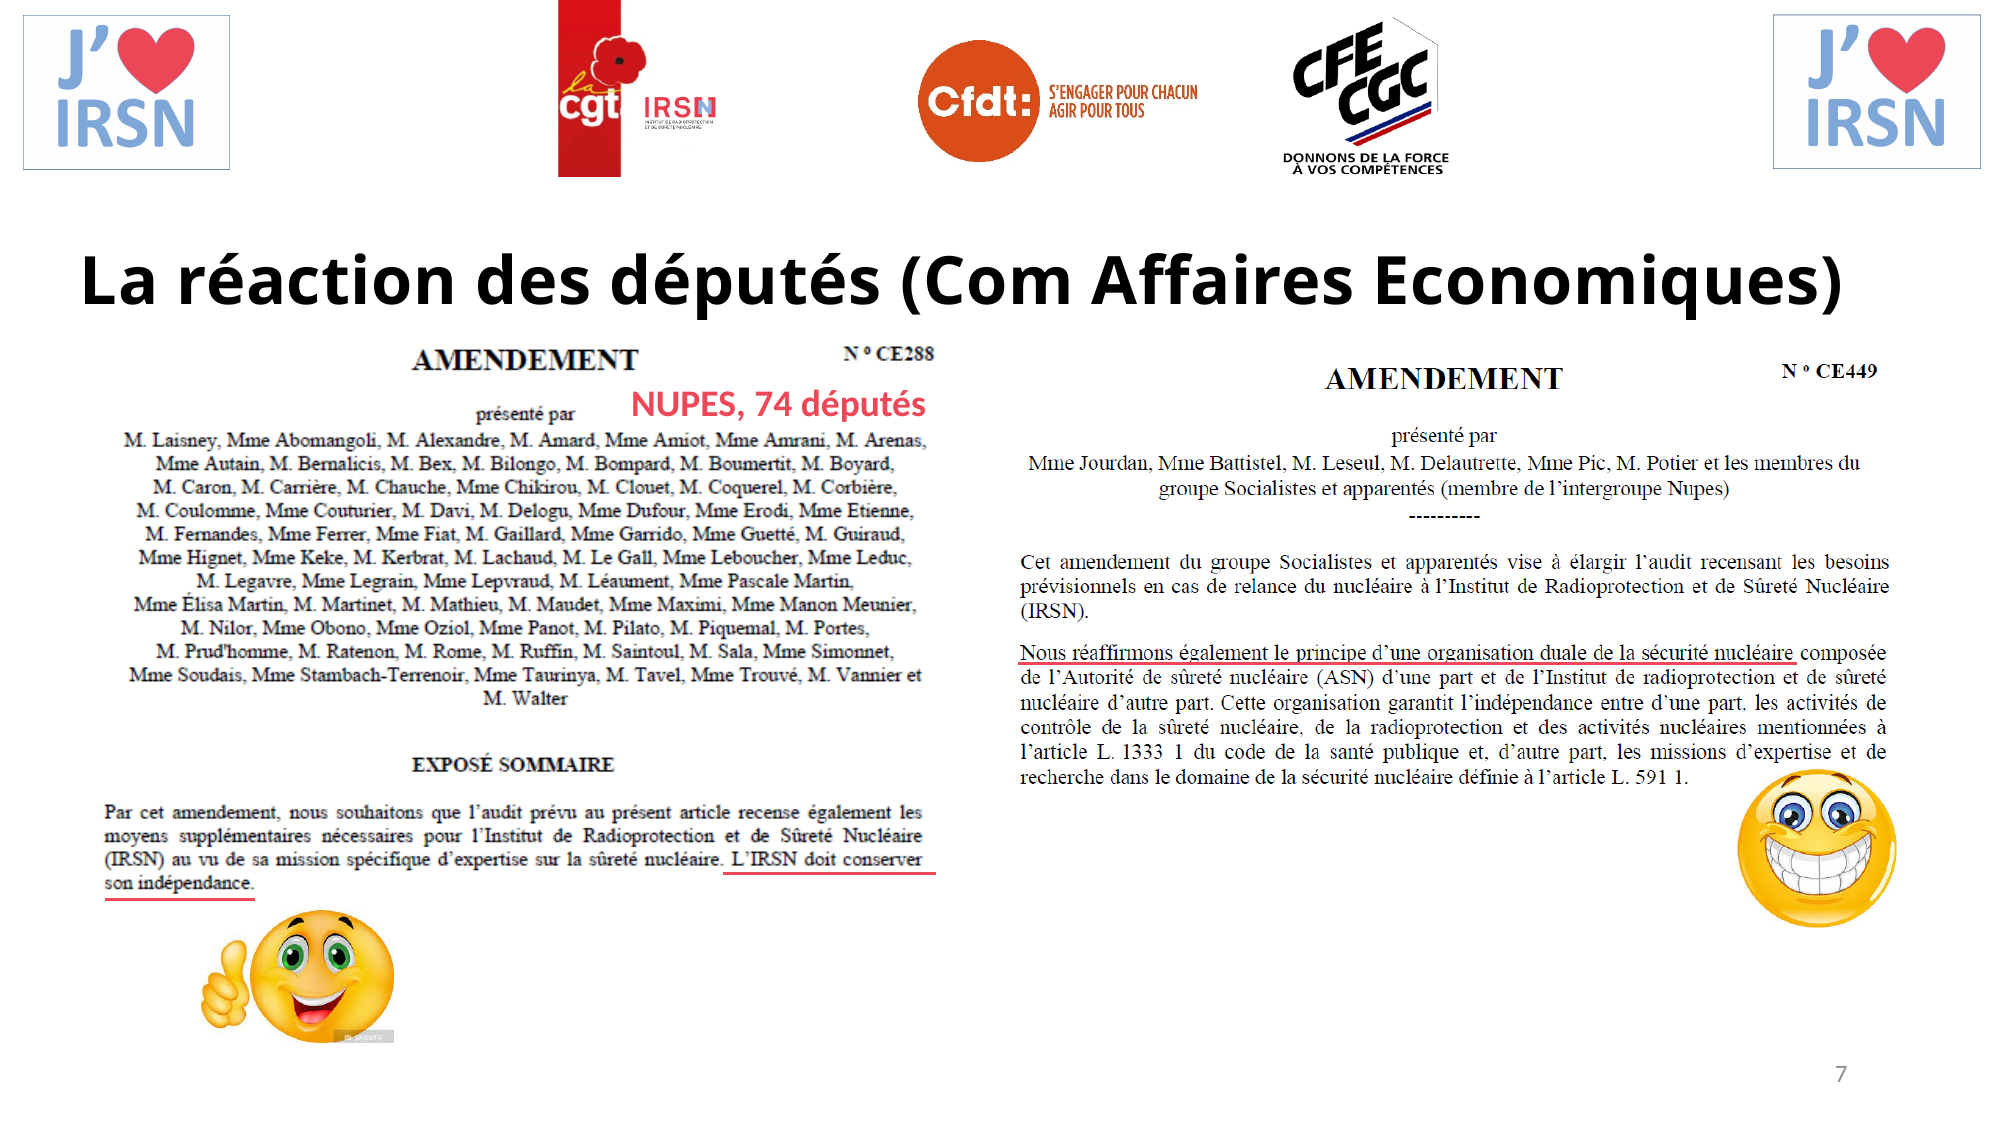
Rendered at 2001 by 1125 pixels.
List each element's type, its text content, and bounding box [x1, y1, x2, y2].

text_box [997, 336, 1902, 793]
picture [10, 6, 239, 175]
picture [1737, 768, 1897, 928]
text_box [98, 339, 961, 905]
picture [201, 910, 394, 1043]
picture [558, 0, 735, 177]
picture [1761, 5, 1990, 174]
picture [1282, 17, 1453, 182]
list La réaction des députés (Com Affaires Economiques) [79, 228, 1921, 385]
picture [918, 40, 1197, 162]
slide_number 7 [1412, 1042, 1863, 1103]
